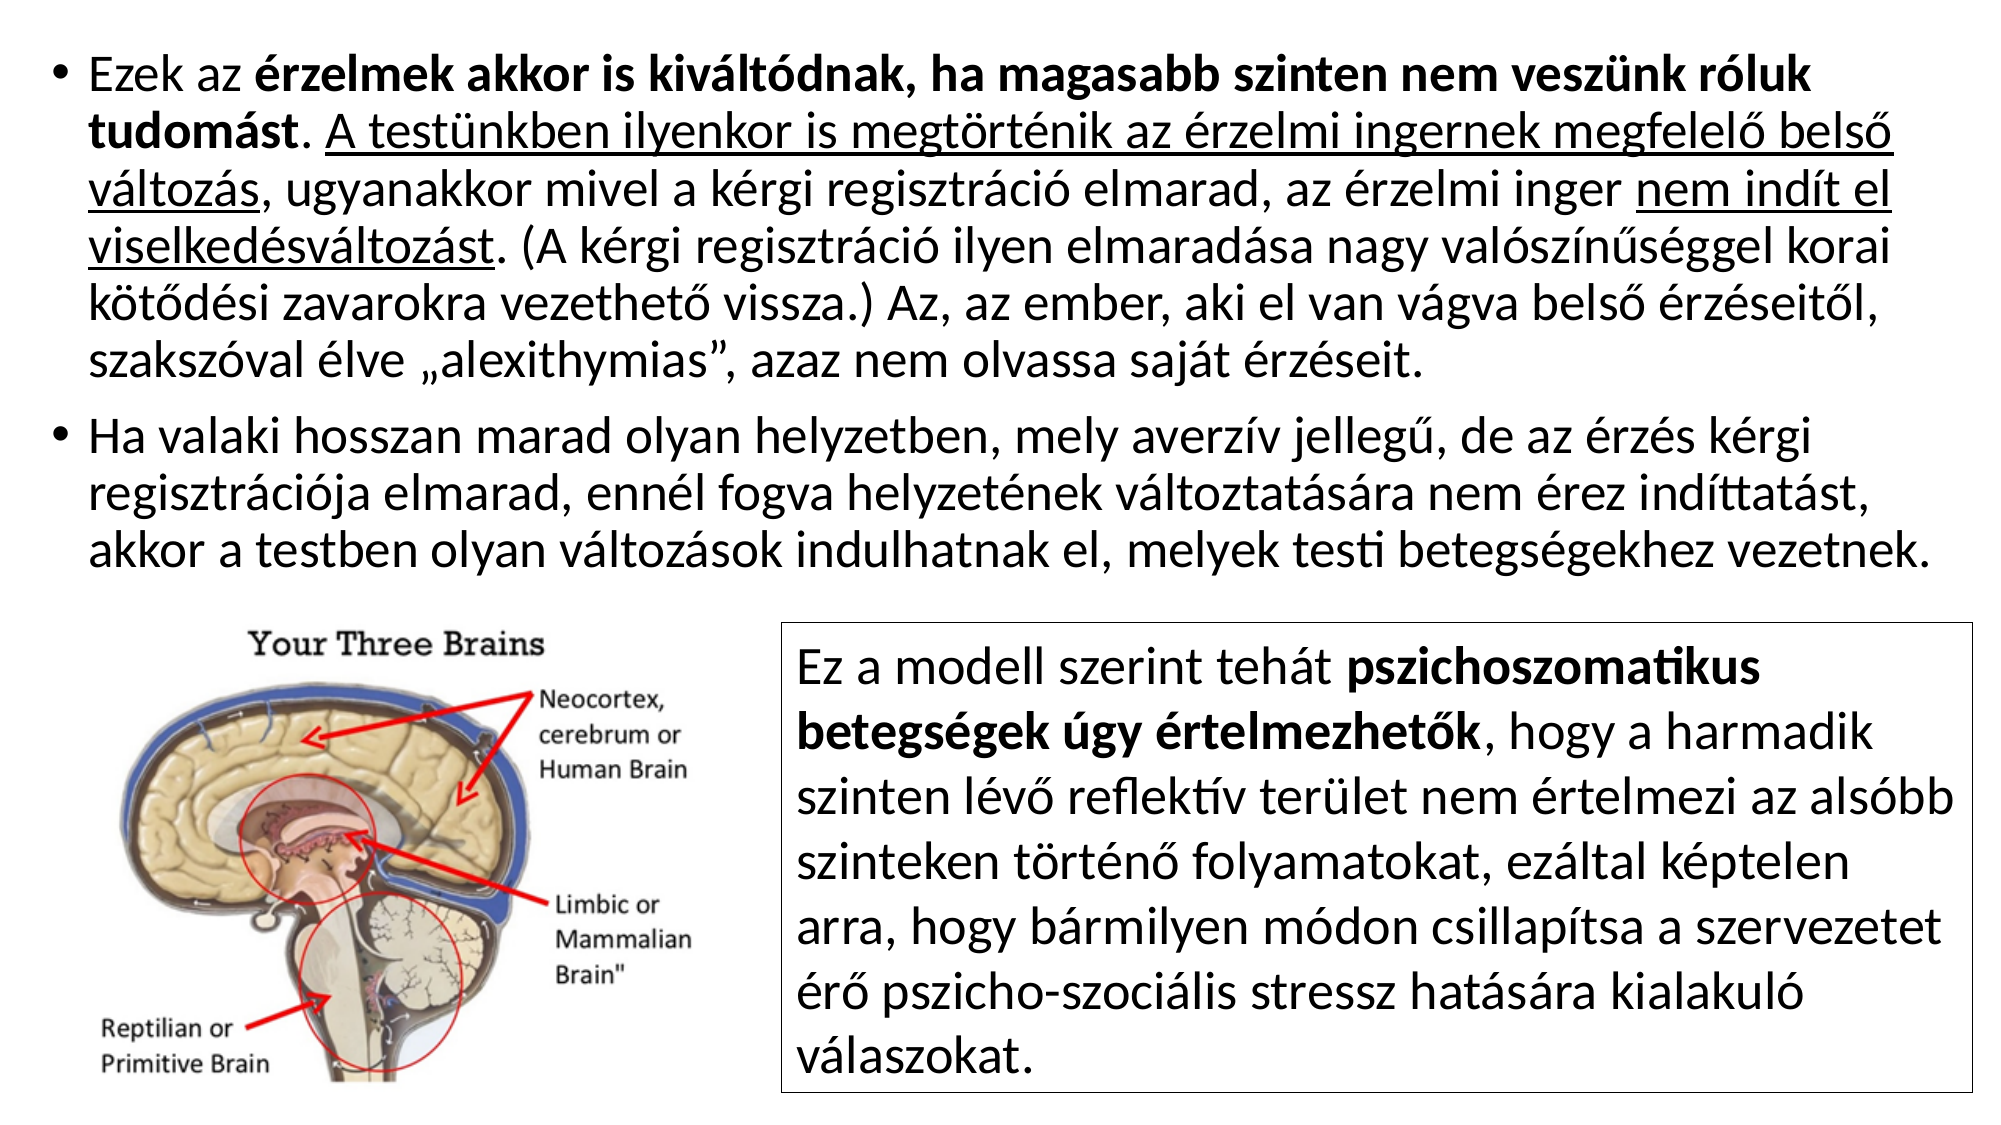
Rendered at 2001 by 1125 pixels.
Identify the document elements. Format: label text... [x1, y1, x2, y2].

picture [82, 616, 721, 1104]
text_box Ez a modell szerint tehát pszichoszomatikus betegségek úgy értelmezhetők, hogy a harmadik szinten lévő reflektív terület nem értelmezi az alsóbb szinteken történő folyamatokat, ezáltal képtelen arra, hogy bármilyen módon csillapítsa a szervezetet érő pszicho-szociális stressz hatására kialakuló válaszokat. [781, 622, 1973, 1093]
list Ezek az érzelmek akkor is kiváltódnak, ha magasabb szinten nem veszünk róluk tudomást. A testünkben ilyenkor is megtörténik az érzelmi ingernek megfelelő belső változás, ugyanakkor mivel a kérgi regisztráció elmarad, az érzelmi inger nem indít el viselkedésváltozást. (A kérgi regisztráció ilyen elmaradása nagy valószínűséggel korai kötődési zavarokra vezethető vissza.) Az, az ember, aki el van vágva belső érzéseitől, szakszóval élve „alexithymias”, azaz nem olvassa saját érzéseit. Ha valaki hosszan marad olyan helyzetben, mely averzív jellegű, de az érzés kérgi regisztrációja elmarad, ennél fogva helyzetének változtatására nem érez indíttatást, akkor a testben olyan változások indulhatnak el, melyek testi betegségekhez vezetnek. [36, 38, 1964, 602]
